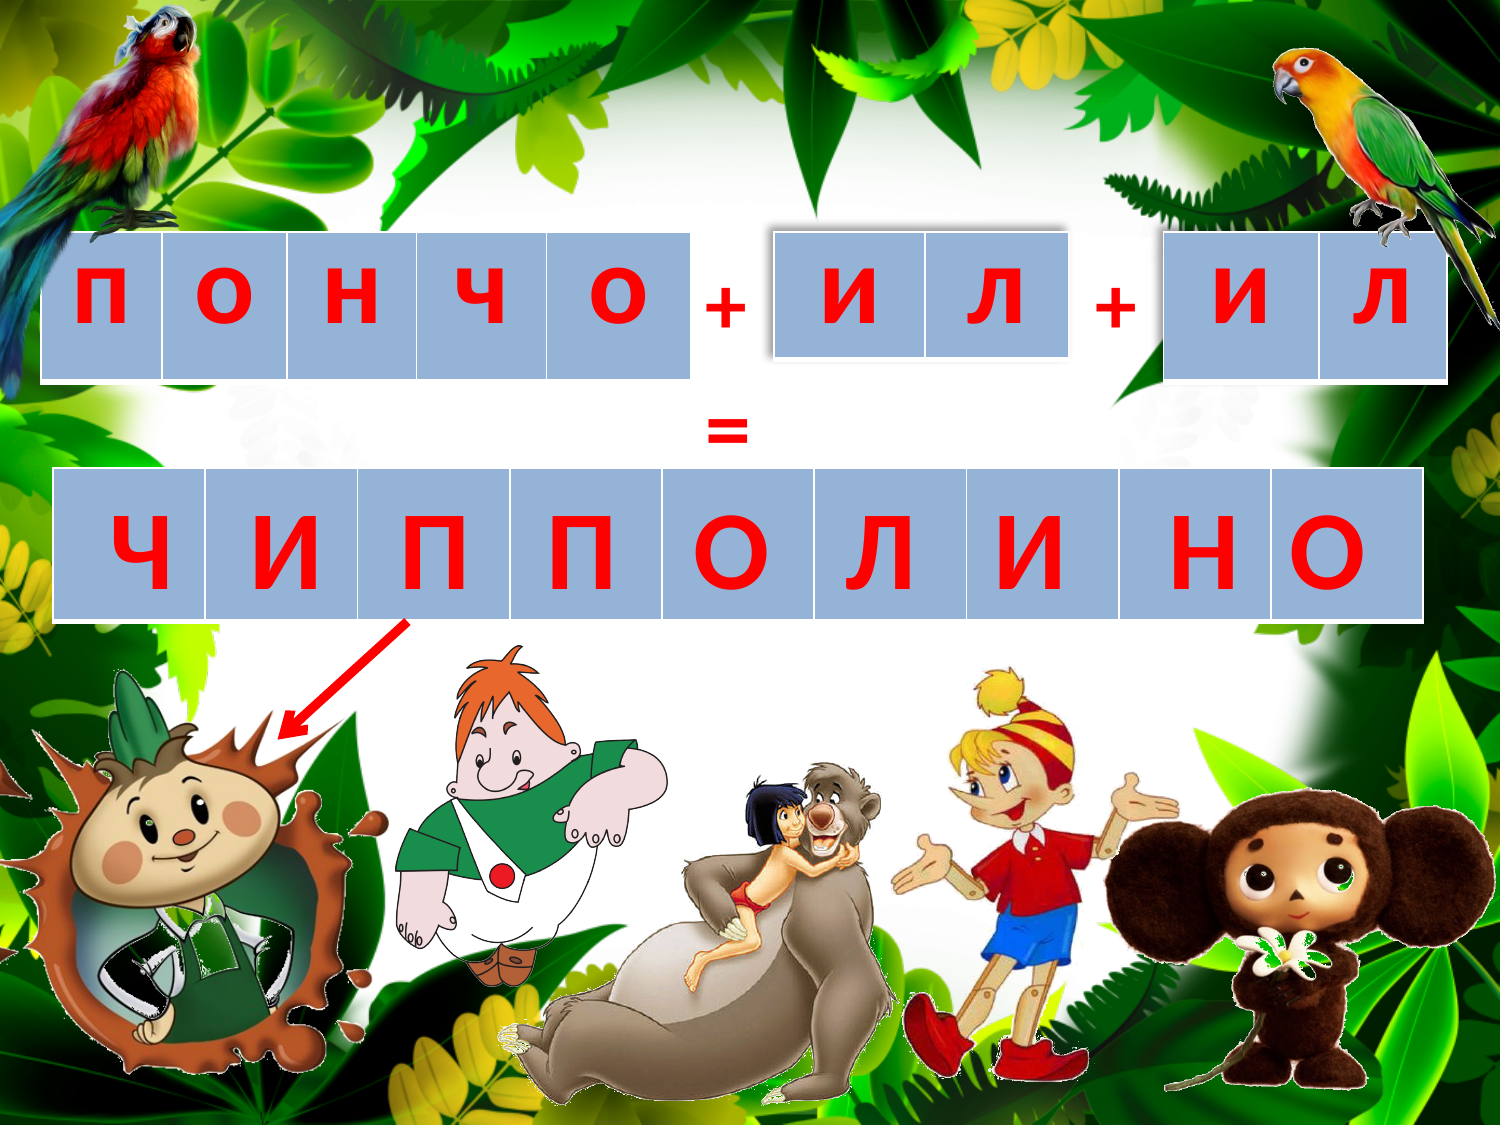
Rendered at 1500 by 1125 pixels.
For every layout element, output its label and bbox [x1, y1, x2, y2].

picture [0, 0, 1500, 1125]
text_box [277, 621, 408, 740]
